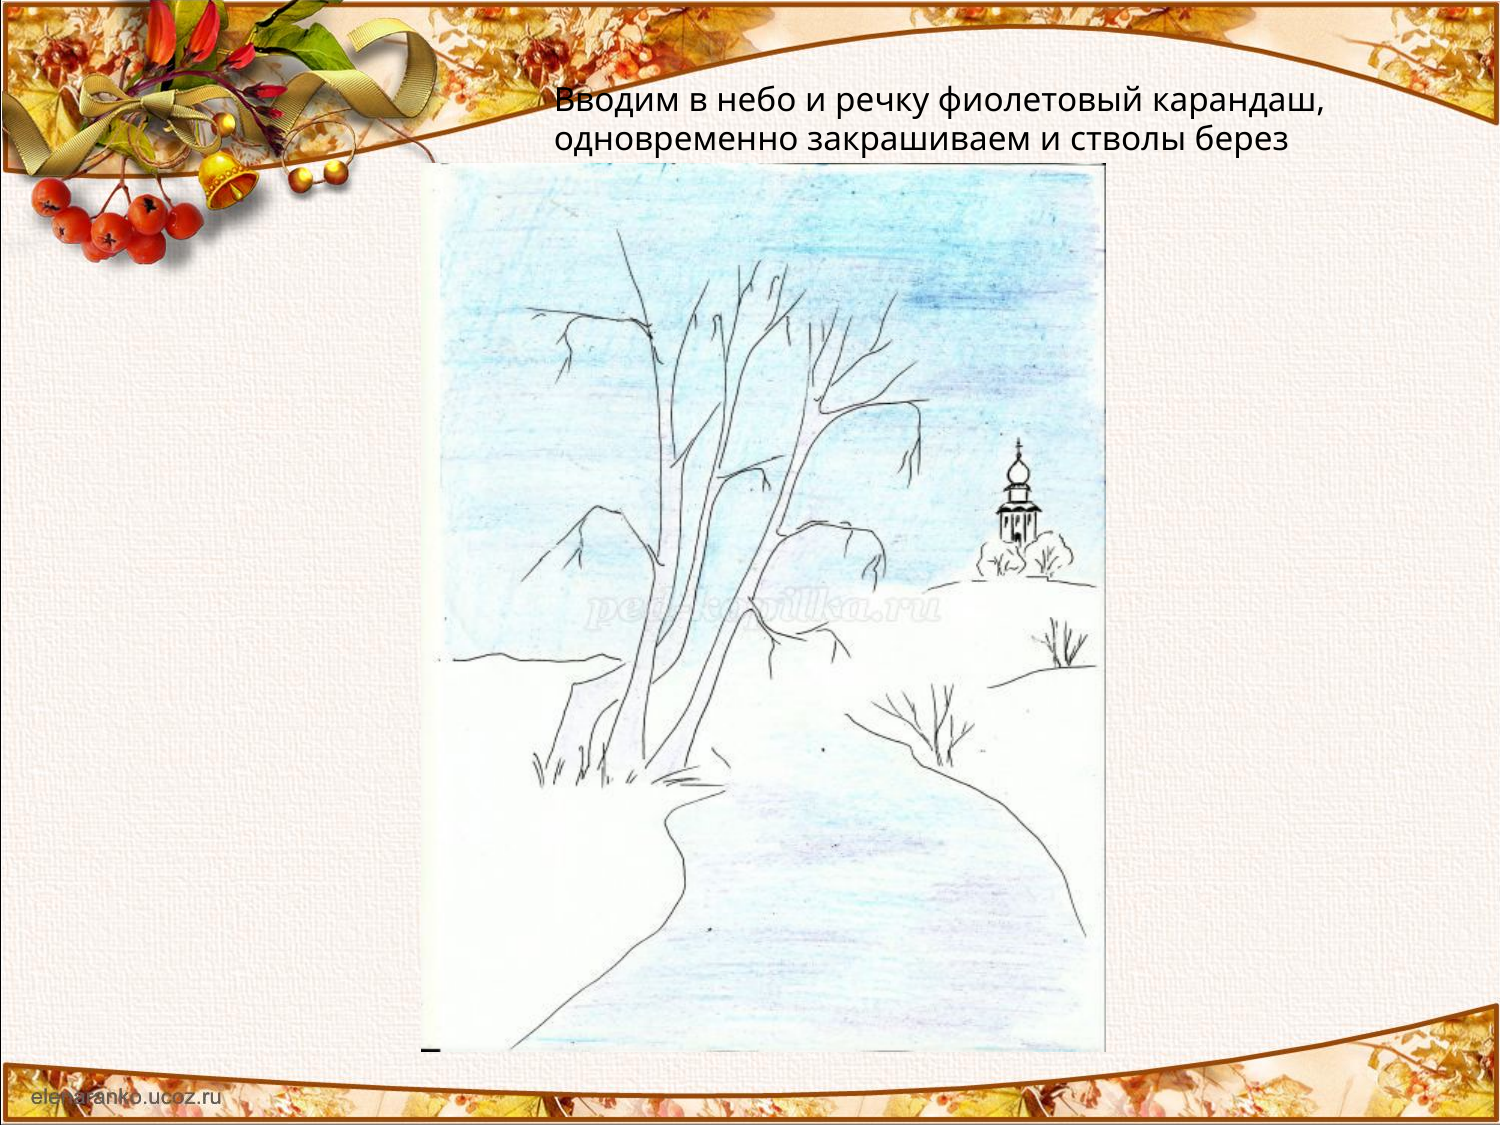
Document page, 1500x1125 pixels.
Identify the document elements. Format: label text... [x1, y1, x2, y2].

text_box Вводим в небо и речку фиолетовый карандаш, одновременно закрашиваем и стволы берез [539, 70, 1465, 165]
picture [0, 0, 1500, 1125]
